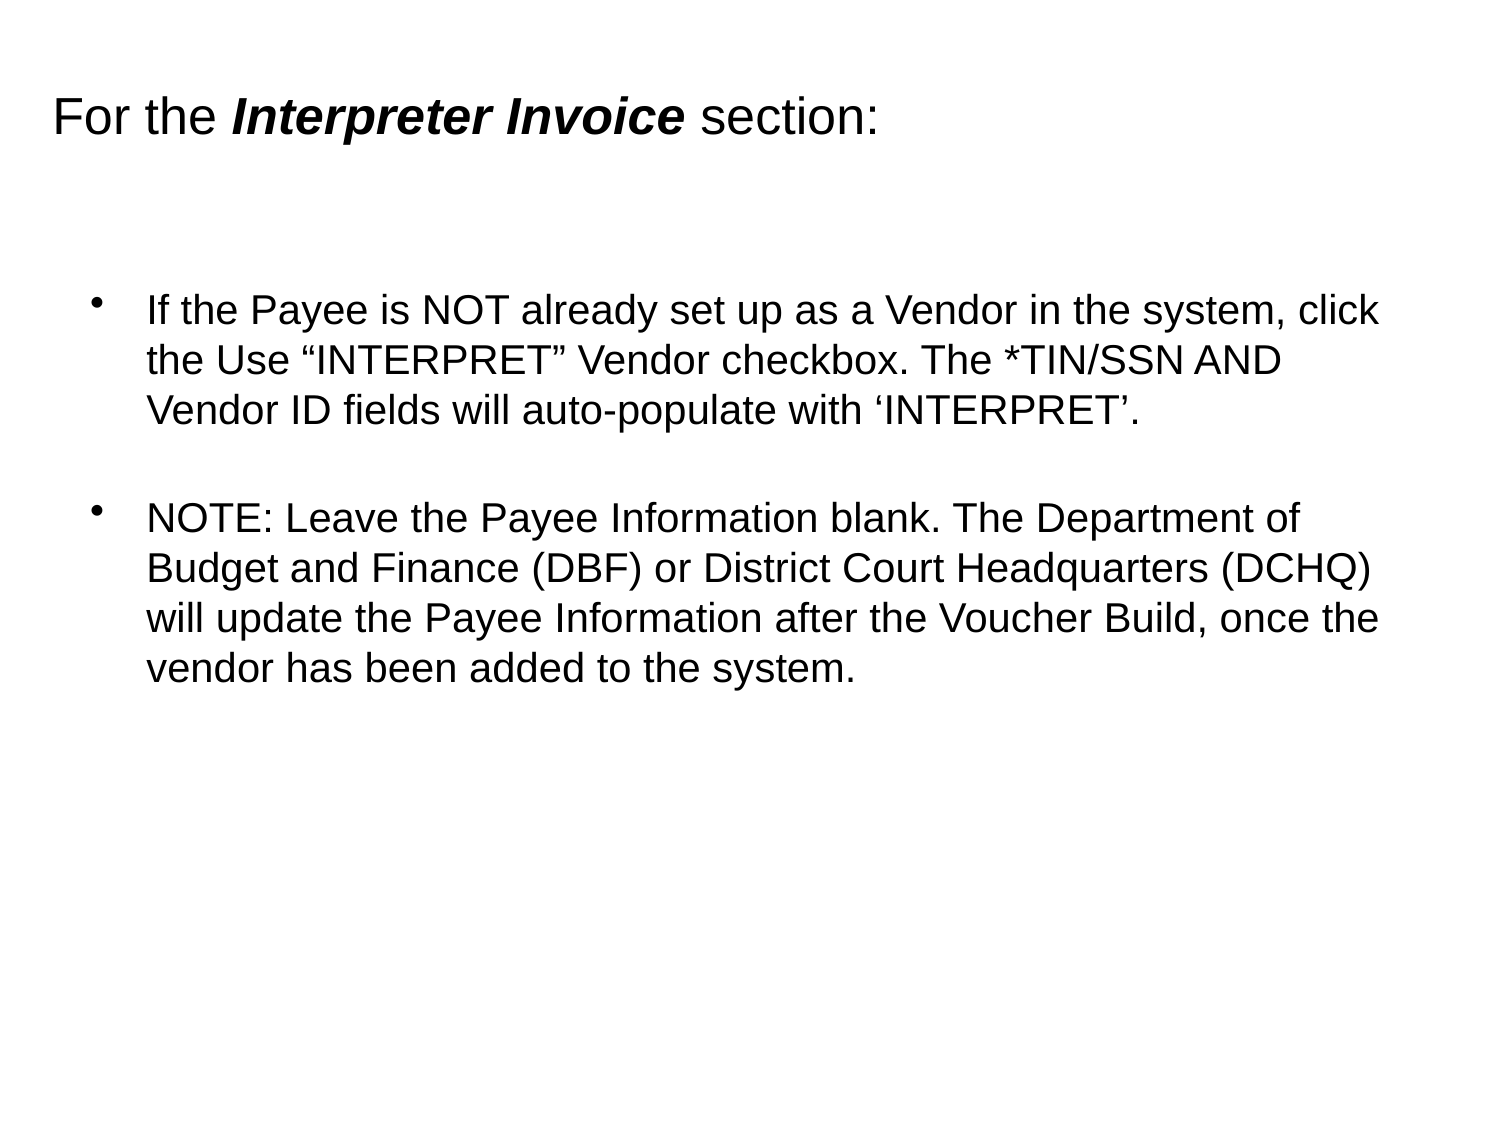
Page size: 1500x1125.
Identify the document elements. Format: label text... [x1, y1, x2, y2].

text_box For the Interpreter Invoice section: [37, 74, 1400, 153]
list If the Payee is NOT already set up as a Vendor in the system, click the Use “INTERPRET” Vendor checkbox. The *TIN/SSN AND Vendor ID fields will auto-populate with ‘INTERPRET’. NOTE: Leave the Payee Information blank. The Department of Budget and Finance (DBF) or District Court Headquarters (DCHQ) will update the Payee Information after the Voucher Build, once the vendor has been added to the system. [75, 275, 1425, 975]
